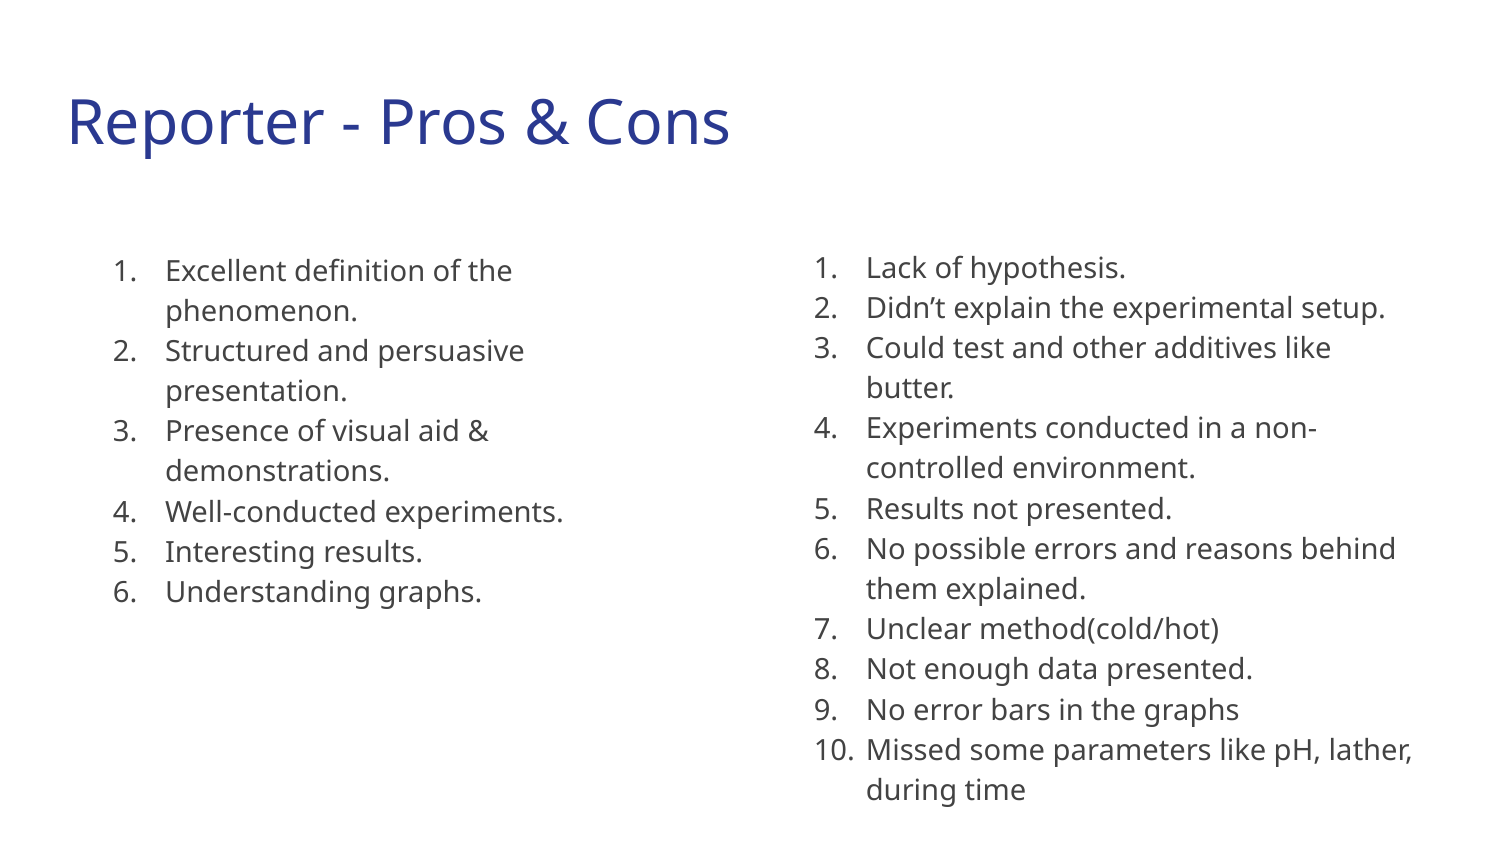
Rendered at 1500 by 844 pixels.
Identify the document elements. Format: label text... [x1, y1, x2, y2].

list Lack of hypothesis. Didn’t explain the experimental setup. Could test and other additives like butter. Experiments conducted in a non-controlled environment. Results not presented. No possible errors and reasons behind them explained. Unclear method(cold/hot) Not enough data presented. No error bars in the graphs Missed some parameters like pH, lather, during time [775, 160, 1433, 795]
title Reporter - Pros & Cons [51, 67, 1449, 167]
list Excellent definition of the phenomenon. Structured and persuasive presentation. Presence of visual aid & demonstrations. Well-conducted experiments. Interesting results. Understanding graphs. [0, 231, 720, 811]
